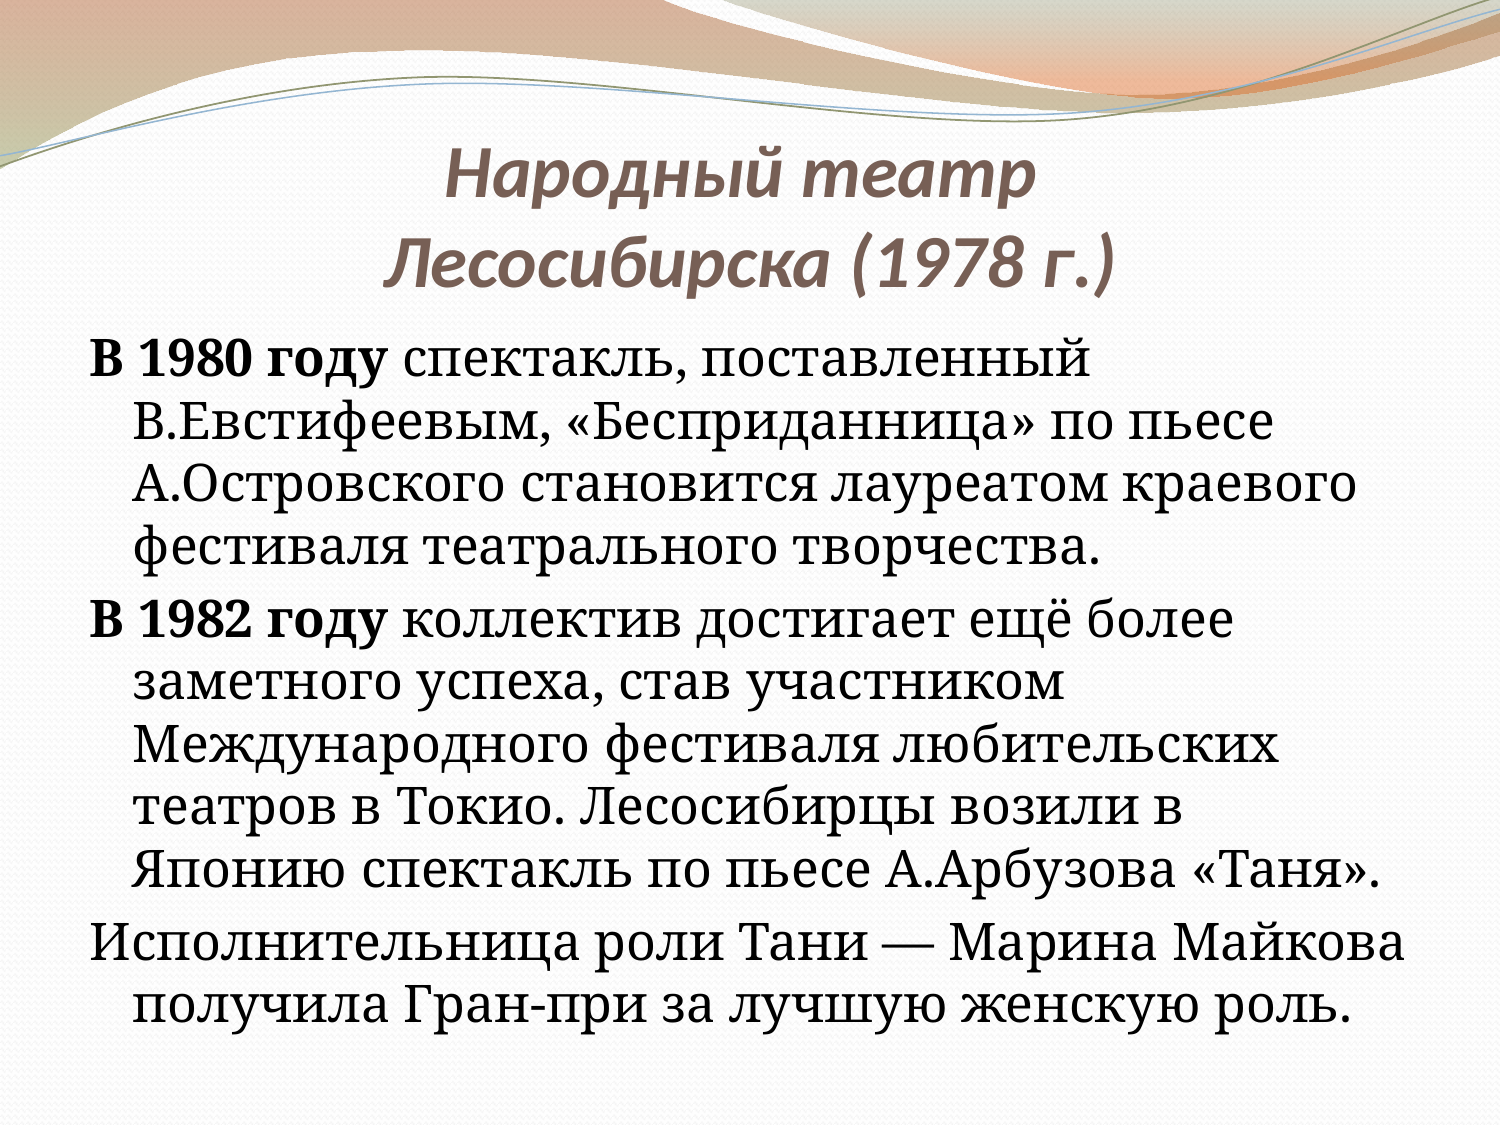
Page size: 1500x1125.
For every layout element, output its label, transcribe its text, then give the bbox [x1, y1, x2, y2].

list В 1980 году спектакль, поставленный В.Евстифеевым, «Бесприданница» по пьесе А.Островского становится лауреатом краевого фестиваля театрального творчества. В 1982 году коллектив достигает ещё более заметного успеха, став участником Международного фестиваля любительских театров в Токио. Лесосибирцы возили в Японию спектакль по пьесе А.Арбузова «Таня». Исполнительница роли Тани — Марина Майкова получила Гран-при за лучшую женскую роль. [75, 317, 1425, 1063]
title Народный театр Лесосибирска (1978 г.) [75, 115, 1425, 303]
